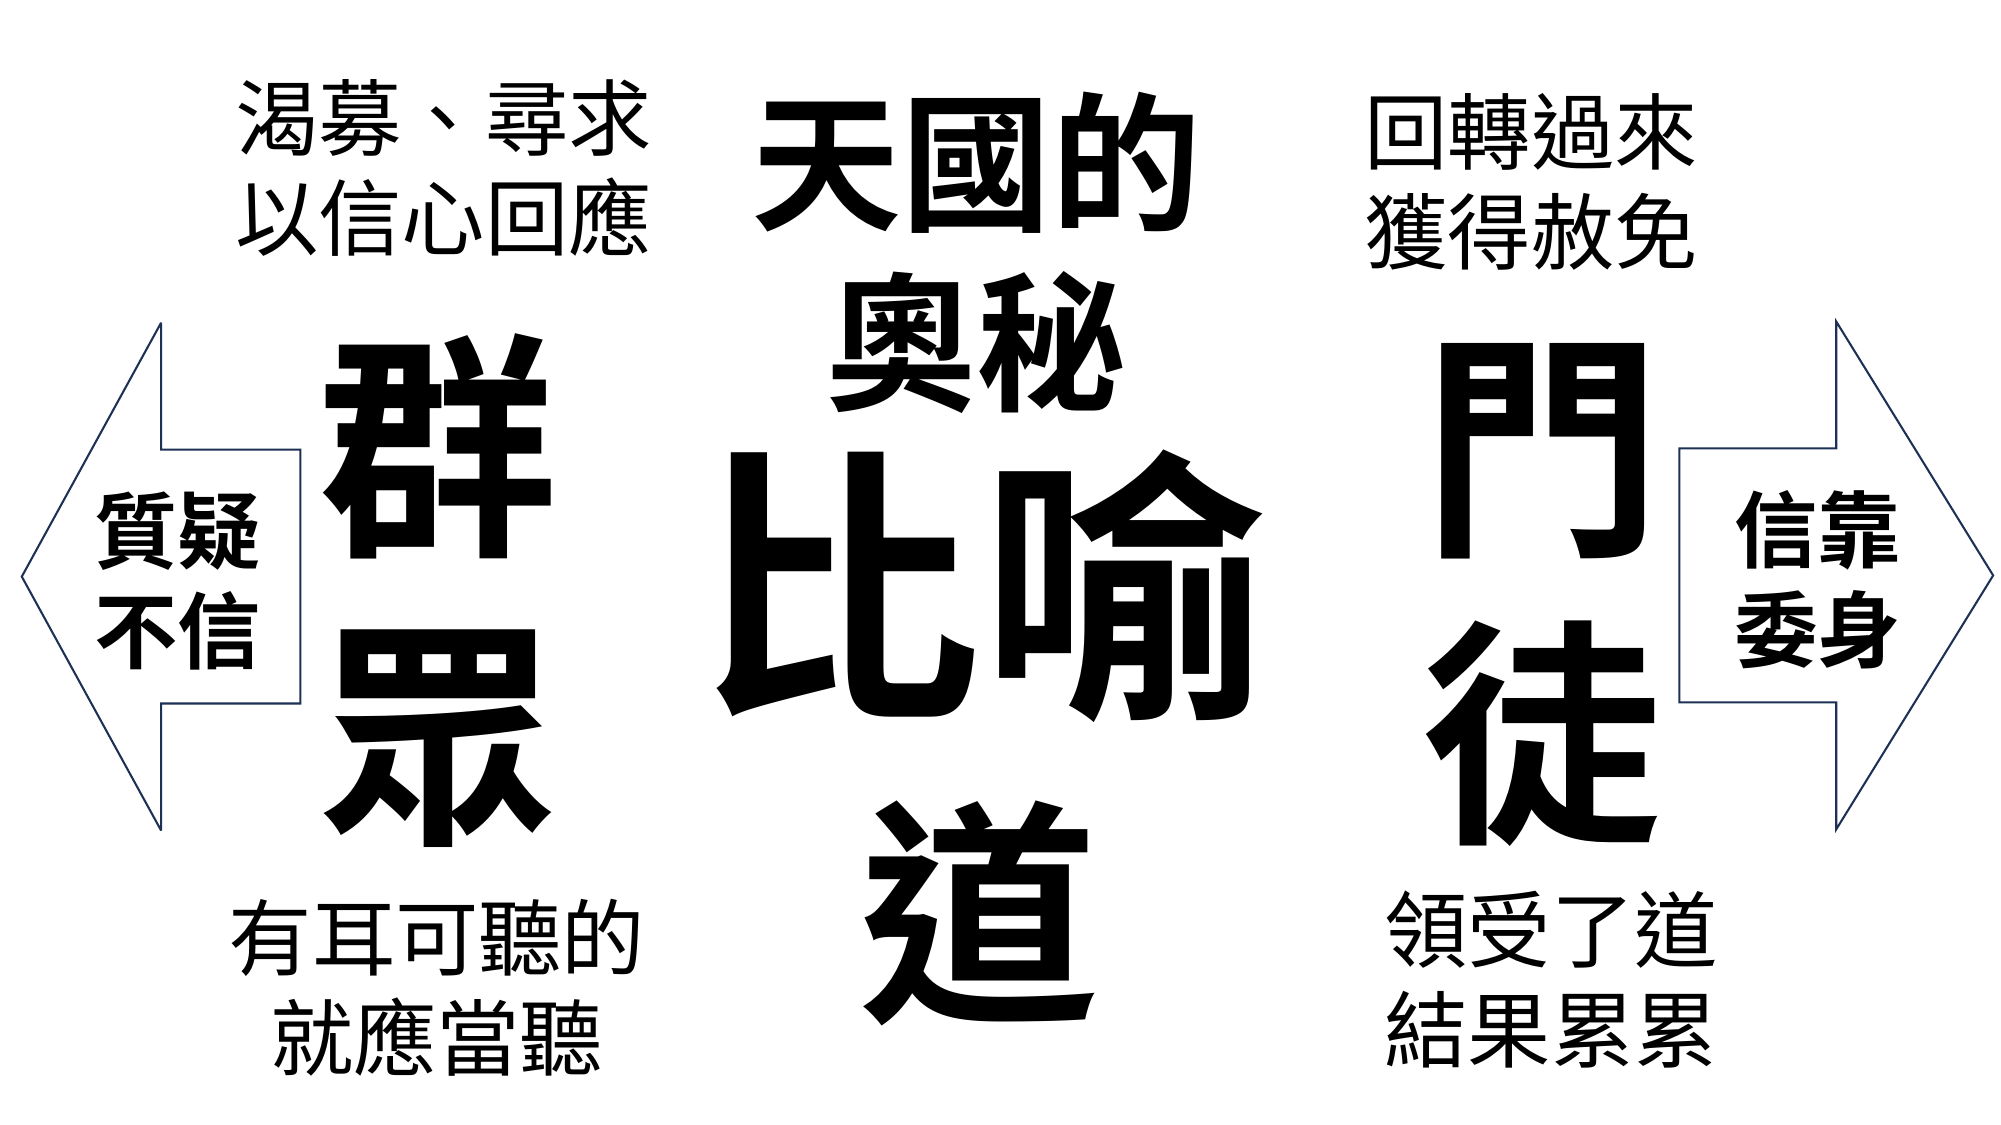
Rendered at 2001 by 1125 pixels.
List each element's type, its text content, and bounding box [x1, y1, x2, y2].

text_box 門徒 [1392, 290, 1716, 870]
text_box 領受了道 結果累累 [1366, 870, 1736, 1086]
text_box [1642, 321, 1994, 830]
text_box 回轉過來 獲得赦免 [1392, 72, 1760, 288]
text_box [21, 322, 333, 831]
text_box 渴募、尋求 以信心回應 [191, 59, 696, 275]
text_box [560, 62, 1392, 1063]
text_box 群眾 [211, 290, 560, 878]
text_box 有耳可聽的 就應當聽 [210, 878, 664, 1094]
